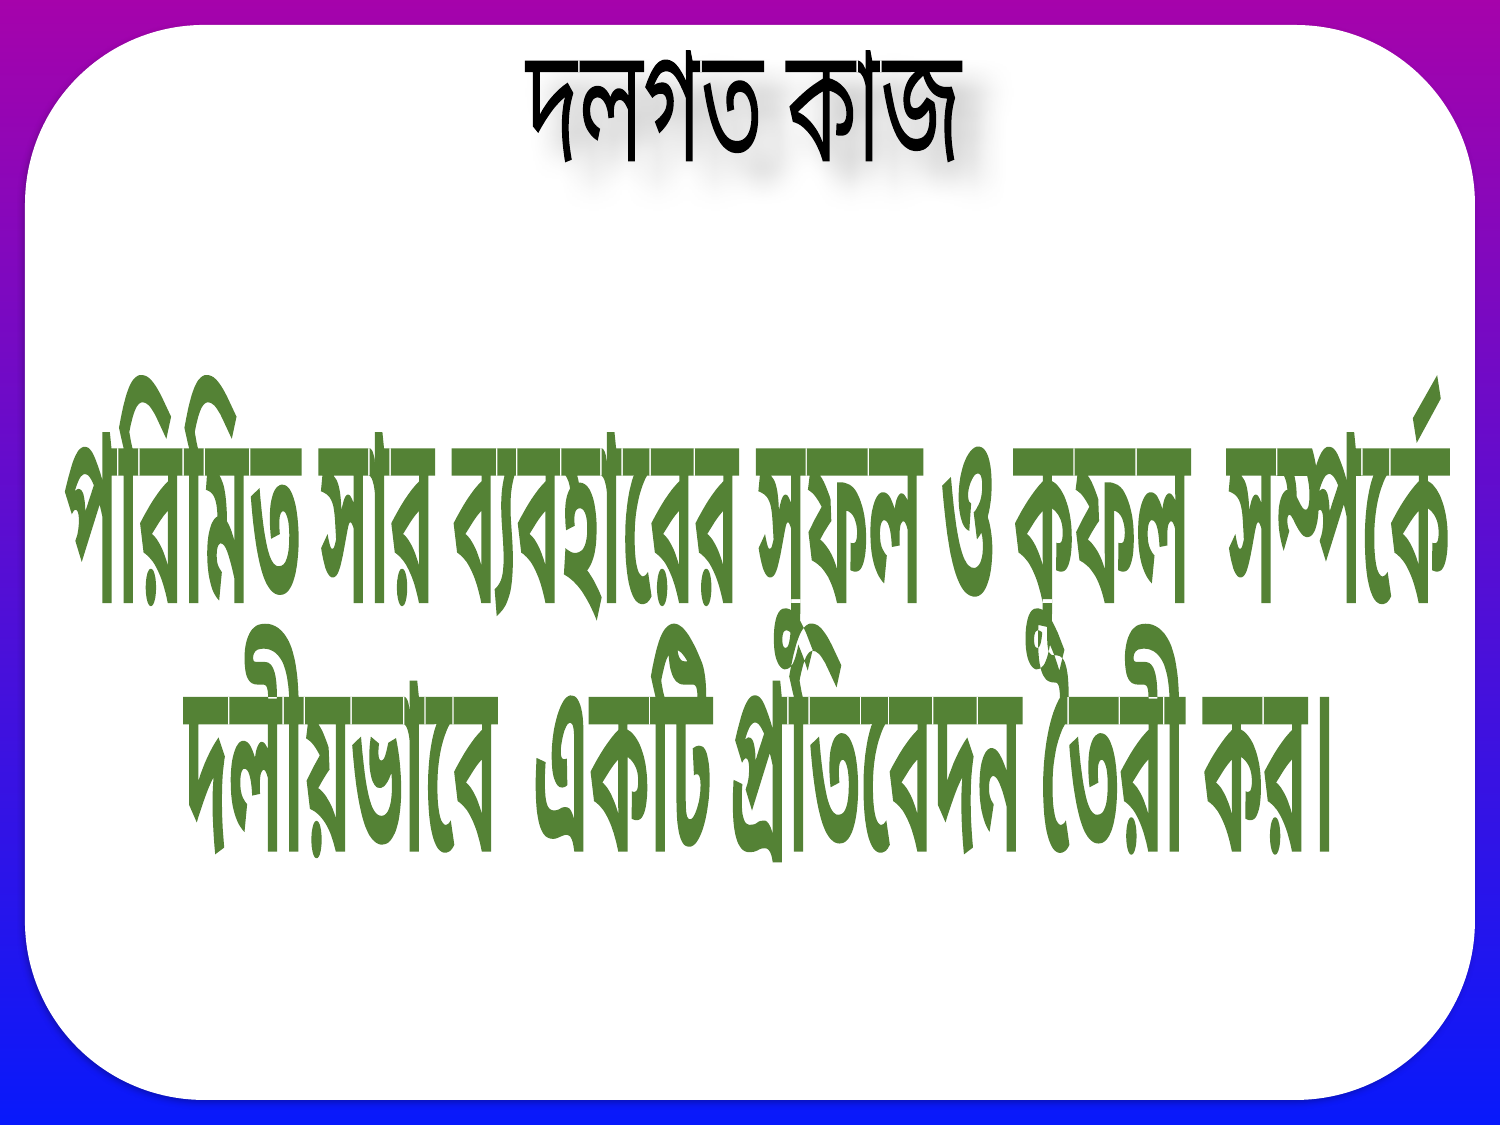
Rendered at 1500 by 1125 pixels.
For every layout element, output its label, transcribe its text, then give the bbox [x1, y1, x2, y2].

text_box দলগত কাজ [784, 48, 964, 164]
text_box দলগত কাজ [523, 59, 646, 164]
text_box দলগত কাজ [644, 48, 765, 163]
text_box [23, 23, 1476, 1101]
